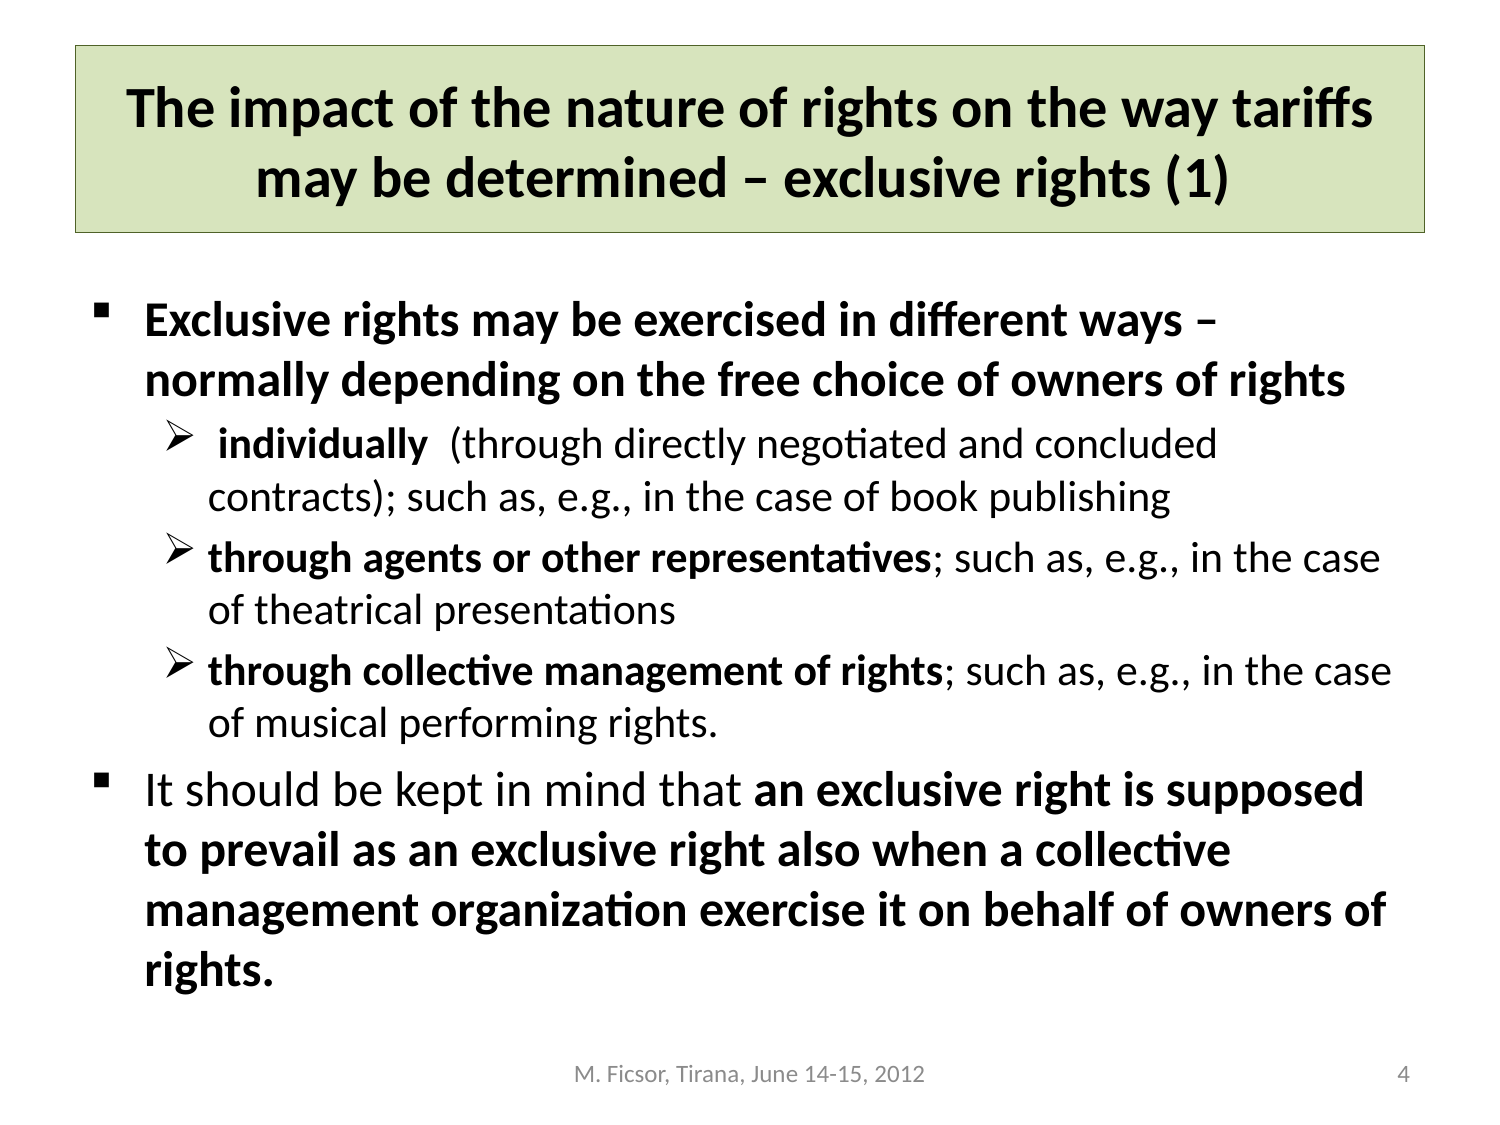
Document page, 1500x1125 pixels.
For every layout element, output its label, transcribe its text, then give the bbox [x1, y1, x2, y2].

list Exclusive rights may be exercised in different ways – normally depending on the free choice of owners of rights individually (through directly negotiated and concluded contracts); such as, e.g., in the case of book publishing through agents or other representatives; such as, e.g., in the case of theatrical presentations through collective management of rights; such as, e.g., in the case of musical performing rights. It should be kept in mind that an exclusive right is supposed to prevail as an exclusive right also when a collective management organization exercise it on behalf of owners of rights. [75, 278, 1425, 1005]
slide_number 4 [1074, 1042, 1425, 1103]
title The impact of the nature of rights on the way tariffs may be determined – exclusive rights (1) [75, 45, 1425, 233]
footer M. Ficsor, Tirana, June 14-15, 2012 [512, 1042, 988, 1103]
